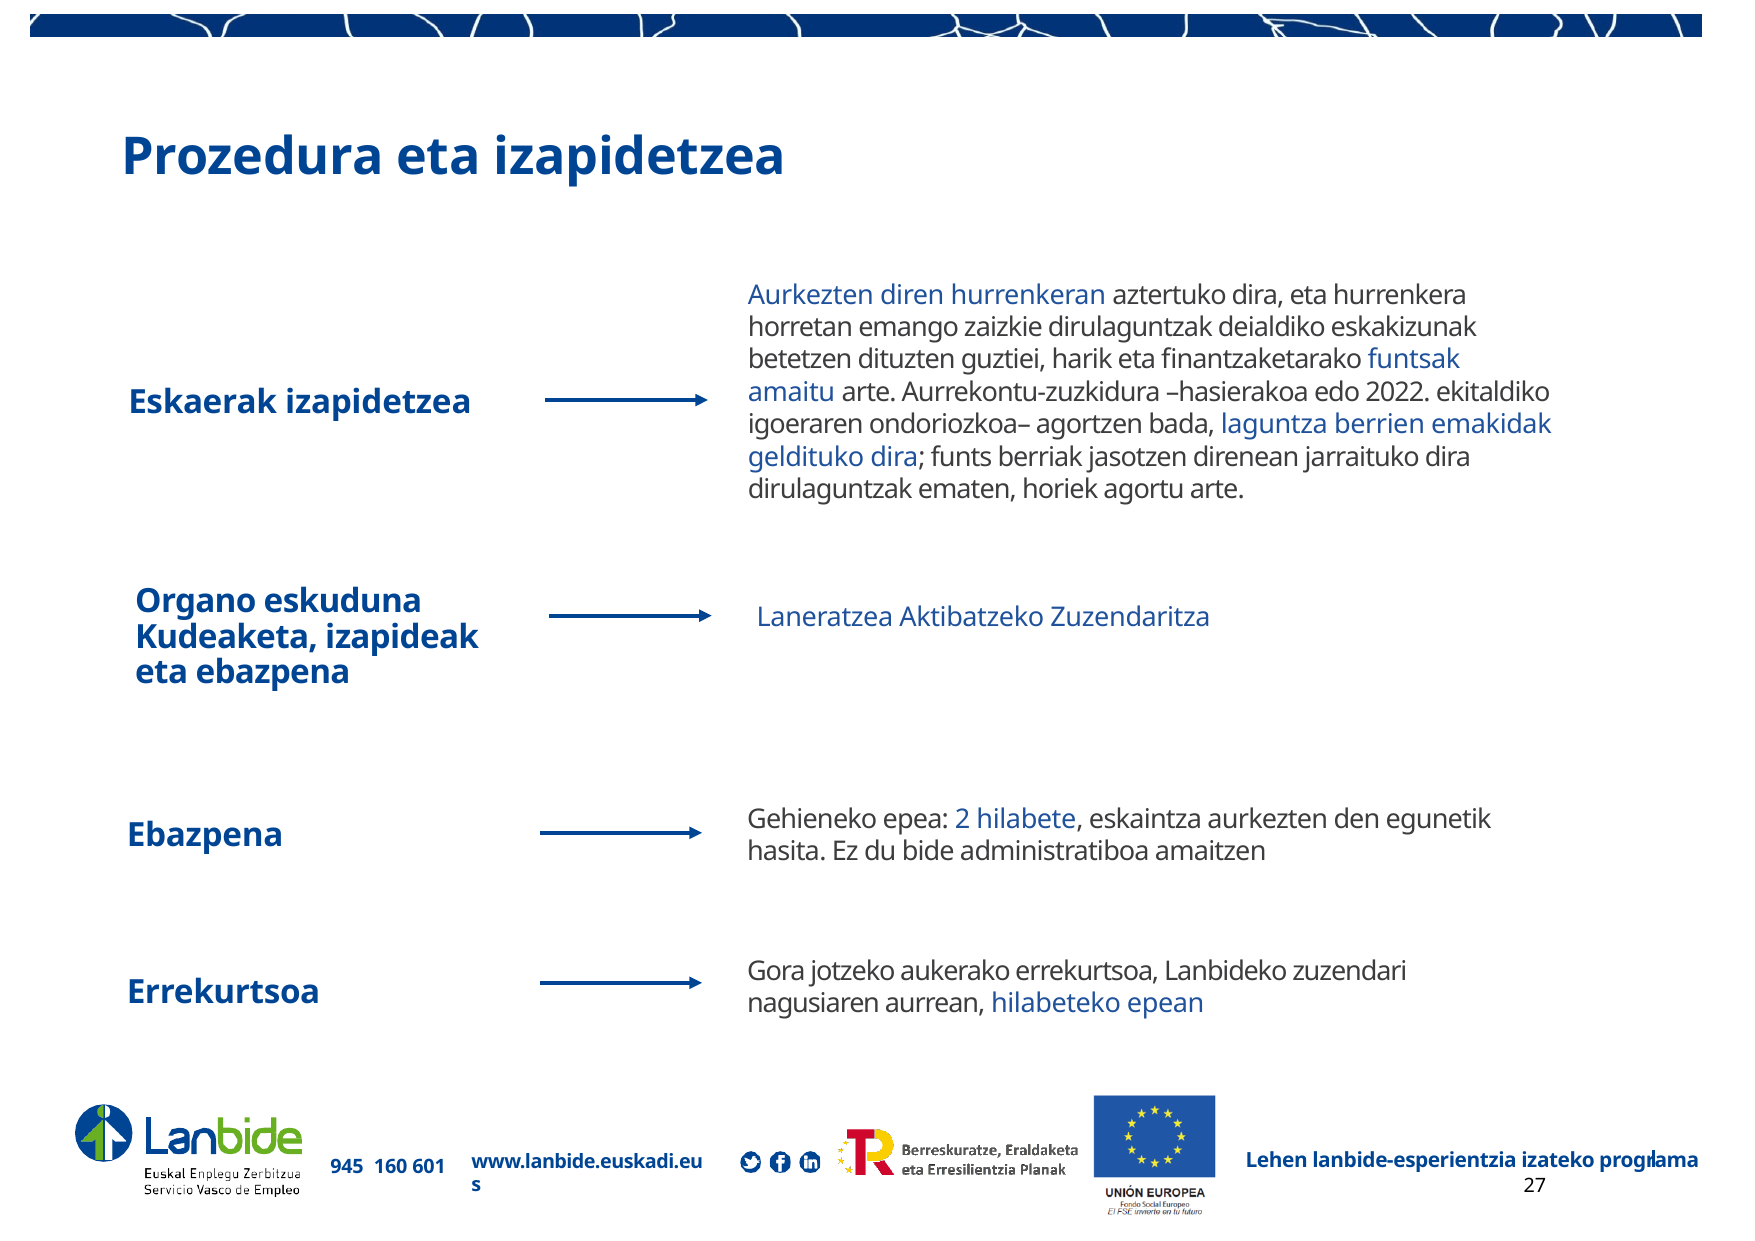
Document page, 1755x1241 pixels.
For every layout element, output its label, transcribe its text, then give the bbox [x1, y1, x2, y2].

text_box 945 160 601 [328, 1150, 454, 1204]
text_box [769, 1151, 791, 1173]
text_box [144, 1168, 300, 1197]
text_box [127, 1116, 133, 1150]
text_box Errekurtsoa [124, 968, 329, 1011]
text_box [75, 1117, 80, 1149]
text_box [740, 1151, 761, 1173]
text_box Ebazpena [124, 810, 304, 853]
text_box Laneratzea Aktibatzeko Zuzendaritza [754, 596, 1244, 632]
text_box [168, 1127, 190, 1155]
text_box [80, 1105, 127, 1160]
text_box [799, 1151, 821, 1173]
text_box [217, 1117, 243, 1155]
text_box www.lanbide.euskadi.eus [469, 1145, 710, 1196]
text_box Gehieneko epea: 2 hilabete, eskaintza aurkezten den egunetik hasita. Ez du bide administratiboa amaitzen [744, 798, 1515, 866]
text_box [277, 1127, 302, 1155]
text_box Gora jotzeko aukerako errekurtsoa, Lanbideko zuzendari nagusiaren aurrean, hilabeteko epean [744, 951, 1515, 1019]
picture [837, 1071, 1242, 1220]
text_box Lehen lanbide-esperientzia izateko programa 27 [1245, 1144, 1729, 1198]
text_box Aurkezten diren hurrenkeran aztertuko dira, eta hurrenkera horretan emango zaizkie dirulaguntzak deialdiko eskakizunak betetzen dituzten guztiei, harik eta finantzaketarako funtsak amaitu arte. Aurrekontu-zuzkidura –hasierakoa edo 2022. ekitaldiko igoeraren ondoriozkoa– agortzen bada, laguntza berrien emakidak geldituko dira; funts berriak jasotzen direnean jarraituko dira dirulaguntzak ematen, horiek agortu arte. [745, 274, 1553, 505]
text_box Eskaerak izapidetzea [126, 378, 499, 421]
text_box [191, 1127, 217, 1155]
title Prozedura eta izapidetzea [119, 119, 838, 330]
text_box [251, 1117, 277, 1155]
text_box Organo eskuduna Kudeaketa, izapideak eta ebazpena [133, 576, 499, 691]
picture [29, 14, 1703, 37]
